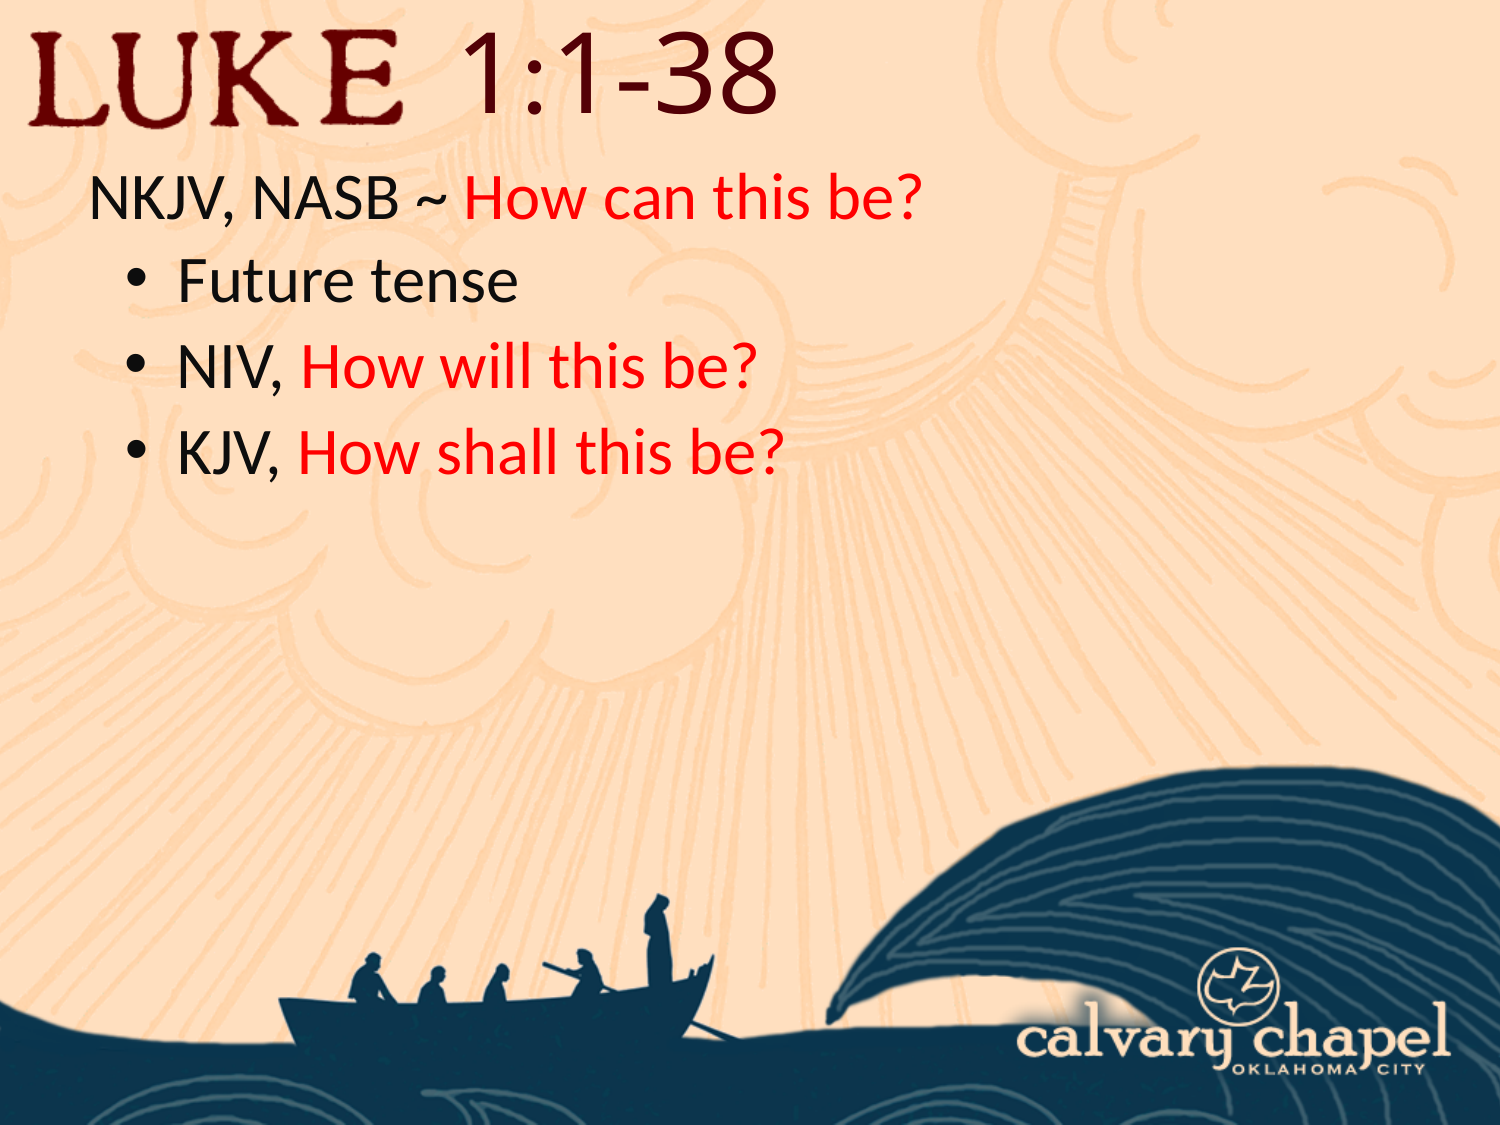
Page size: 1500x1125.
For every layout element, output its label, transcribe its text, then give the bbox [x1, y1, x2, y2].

text_box KJV, How shall this be? [110, 400, 1433, 496]
text_box NIV, How will this be? [109, 314, 1433, 410]
text_box 1:1-38 [441, 0, 974, 144]
picture [0, 0, 1500, 1125]
text_box Future tense [110, 228, 1433, 314]
text_box NKJV, NASB ~ How can this be? [74, 145, 1426, 241]
